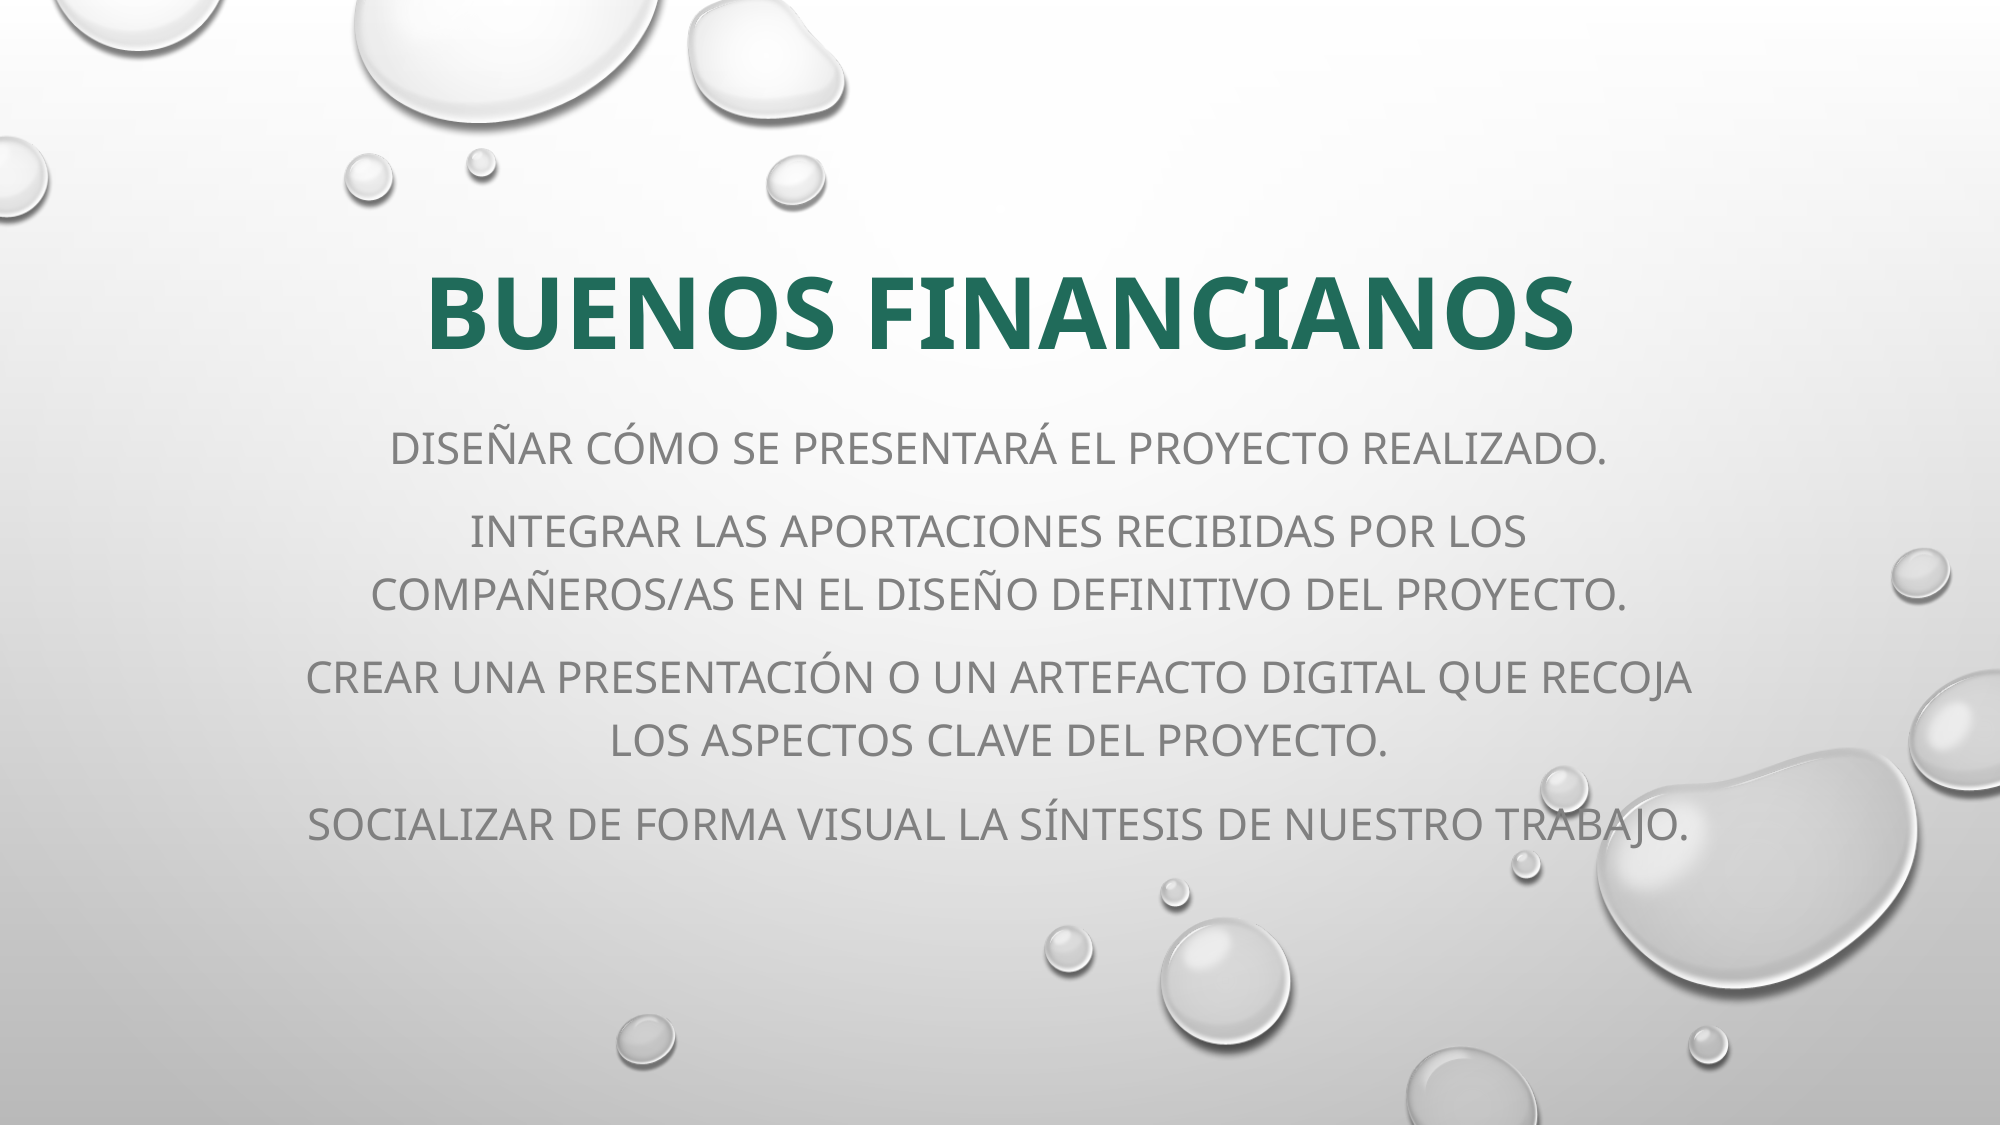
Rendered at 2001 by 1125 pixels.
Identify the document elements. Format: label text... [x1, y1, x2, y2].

title BUENOS FINANCIANOS [287, 213, 1713, 379]
subtitle Diseñar cómo se presentará el proyecto realizado. Integrar las aportaciones recibidas por los compañeros/as en el diseño definitivo del proyecto. Crear una presentación o un artefacto digital que recoja los aspectos clave del proyecto. Socializar de forma visual la síntesis de nuestro trabajo. [287, 402, 1713, 863]
picture [0, 0, 2000, 1125]
